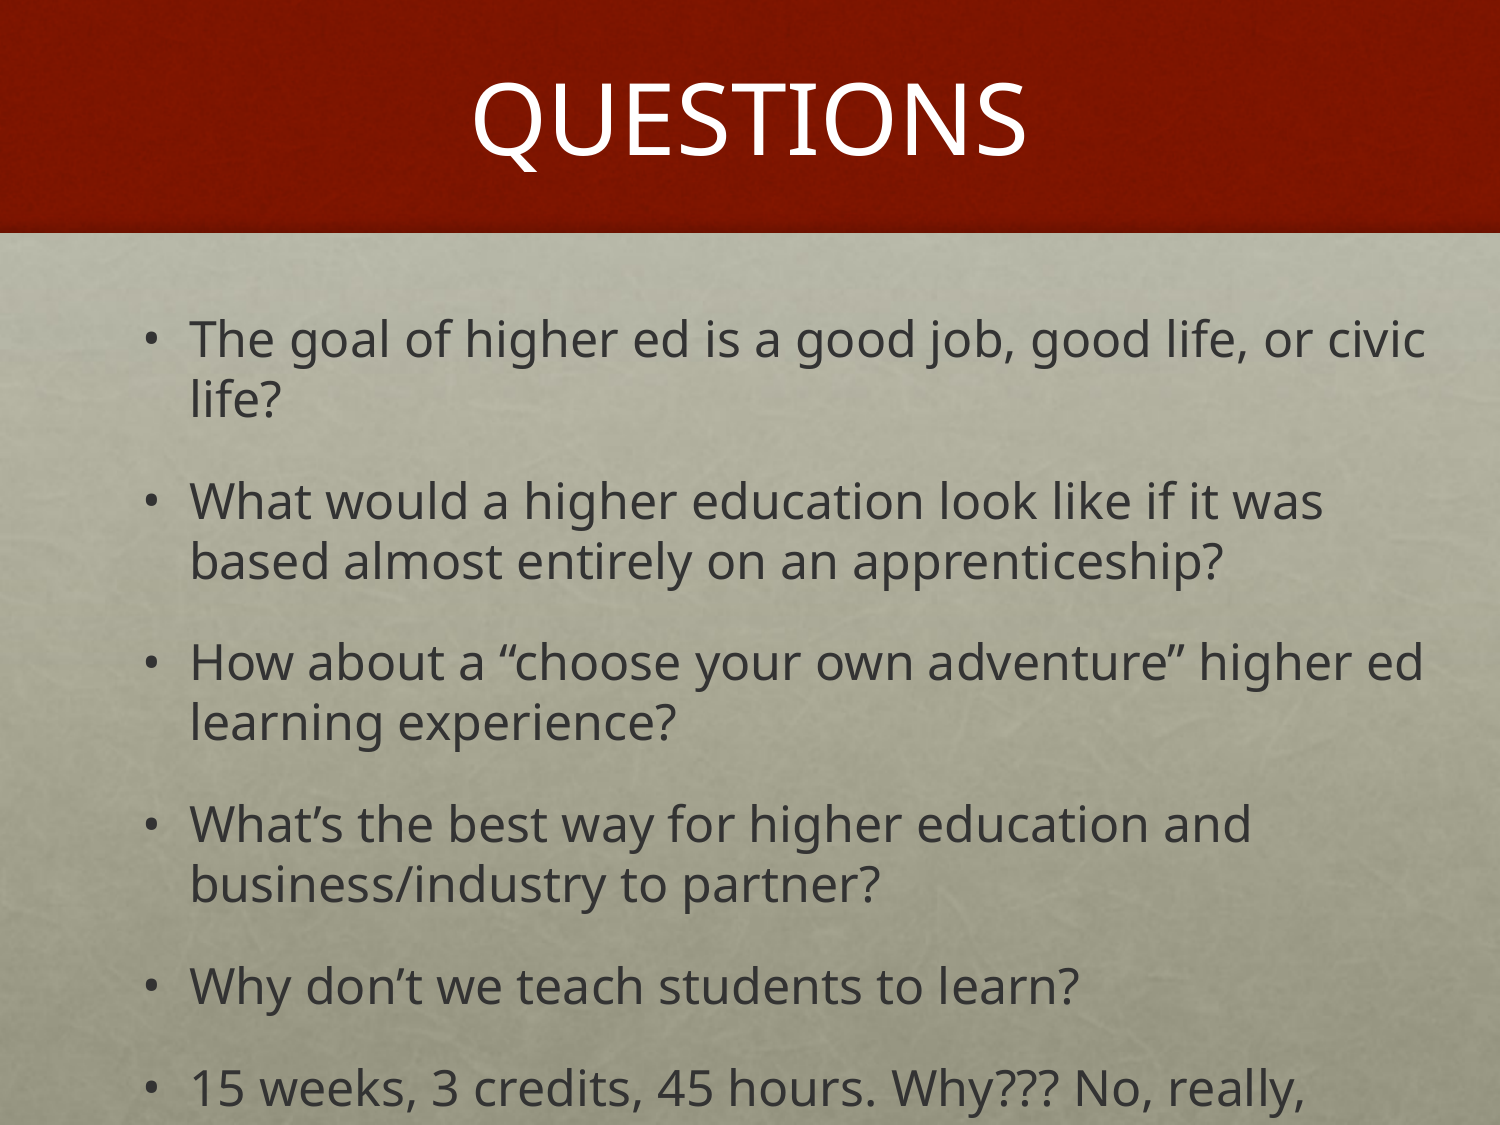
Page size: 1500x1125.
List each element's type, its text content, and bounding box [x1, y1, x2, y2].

list The goal of higher ed is a good job, good life, or civic life? What would a higher education look like if it was based almost entirely on an apprenticeship? How about a “choose your own adventure” higher ed learning experience? What’s the best way for higher education and business/industry to partner? Why don’t we teach students to learn? 15 weeks, 3 credits, 45 hours. Why??? No, really, why?? [127, 299, 1456, 1125]
picture [0, 214, 1500, 1125]
title Questions [127, 10, 1372, 221]
